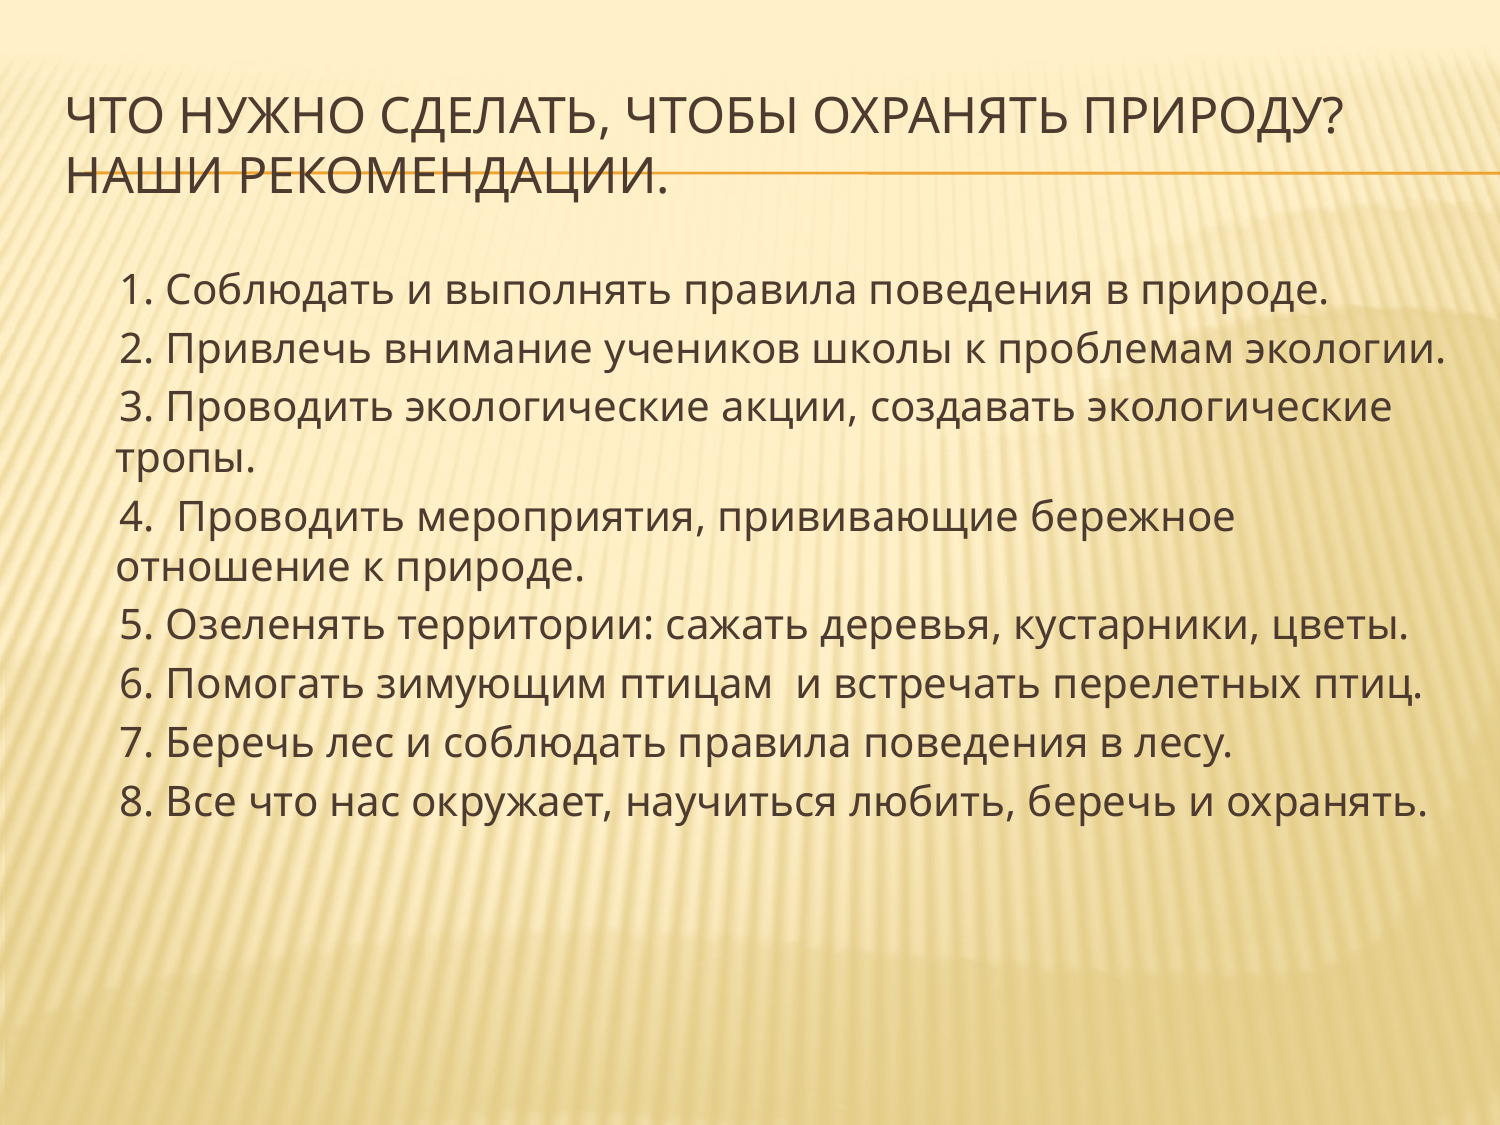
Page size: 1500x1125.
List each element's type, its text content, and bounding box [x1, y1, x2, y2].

title Что нужно сделать, чтобы охранять природу? Наши рекомендации. [50, 75, 1475, 213]
list 1. Соблюдать и выполнять правила поведения в природе. 2. Привлечь внимание учеников школы к проблемам экологии. 3. Проводить экологические акции, создавать экологические тропы. 4. Проводить мероприятия, прививающие бережное отношение к природе. 5. Озеленять территории: сажать деревья, кустарники, цветы. 6. Помогать зимующим птицам и встречать перелетных птиц. 7. Беречь лес и соблюдать правила поведения в лесу. 8. Все что нас окружает, научиться любить, беречь и охранять. [50, 254, 1475, 998]
